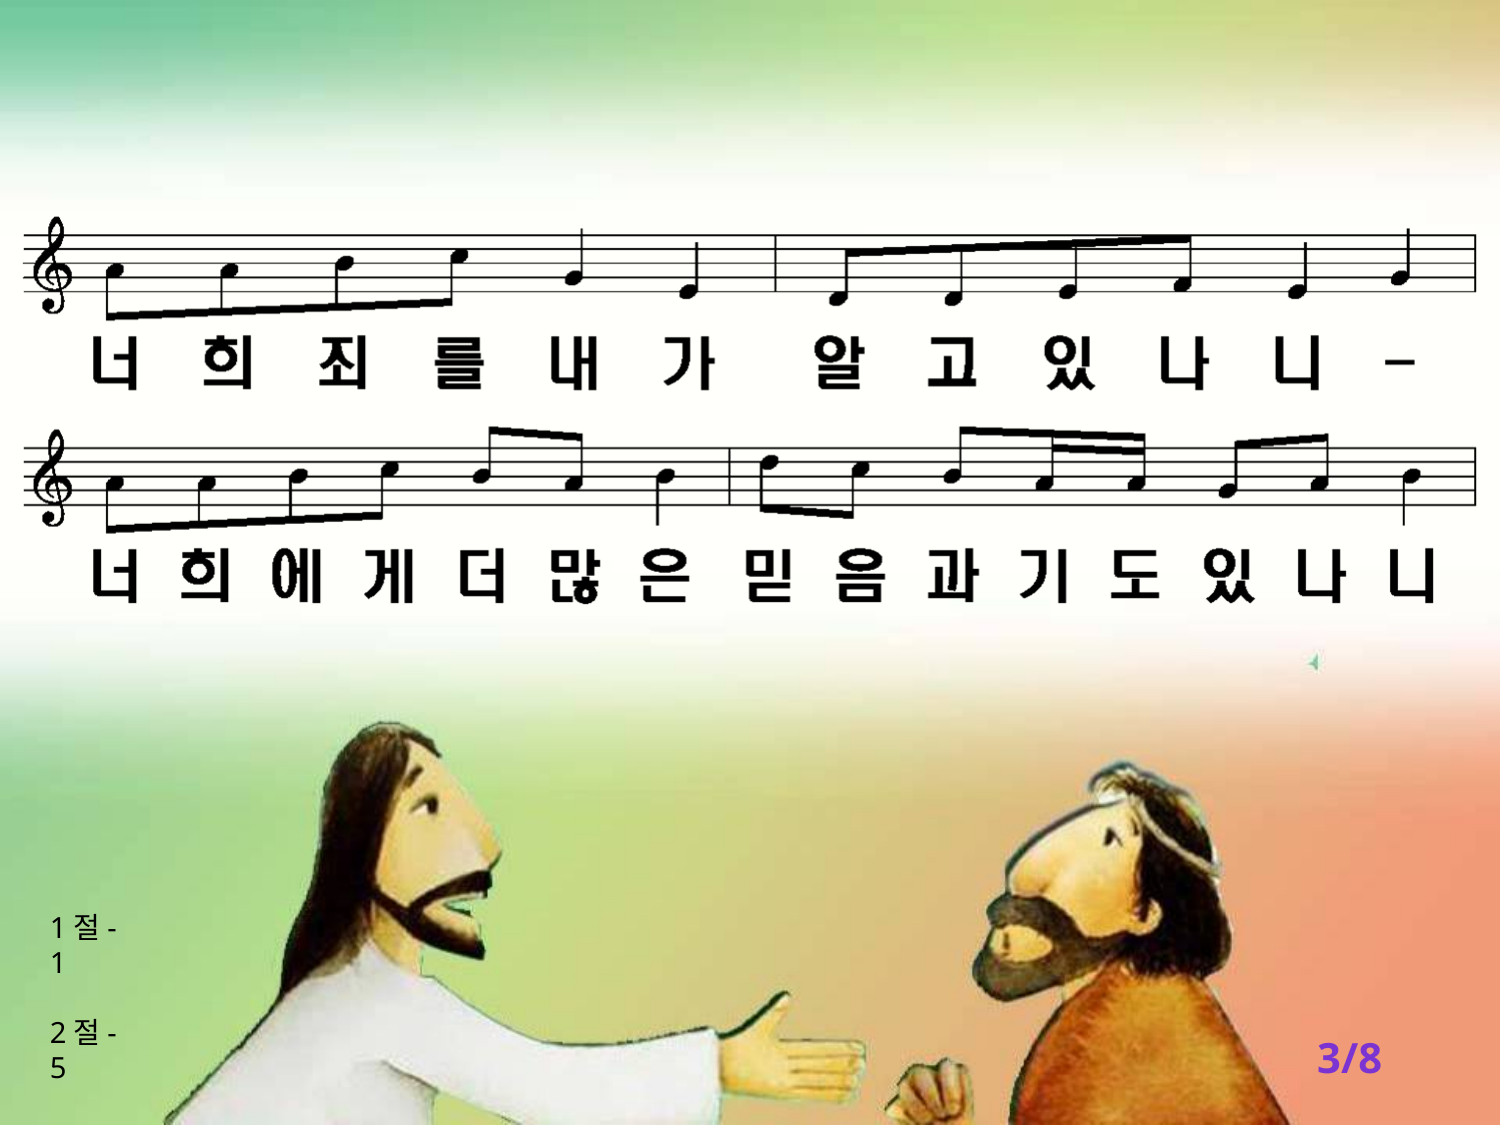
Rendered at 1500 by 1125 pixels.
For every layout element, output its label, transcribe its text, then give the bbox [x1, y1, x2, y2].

picture [0, 0, 1500, 1125]
text_box 1절-1 2절-5 [35, 902, 141, 1092]
text_box 3/8 [1301, 1024, 1398, 1090]
